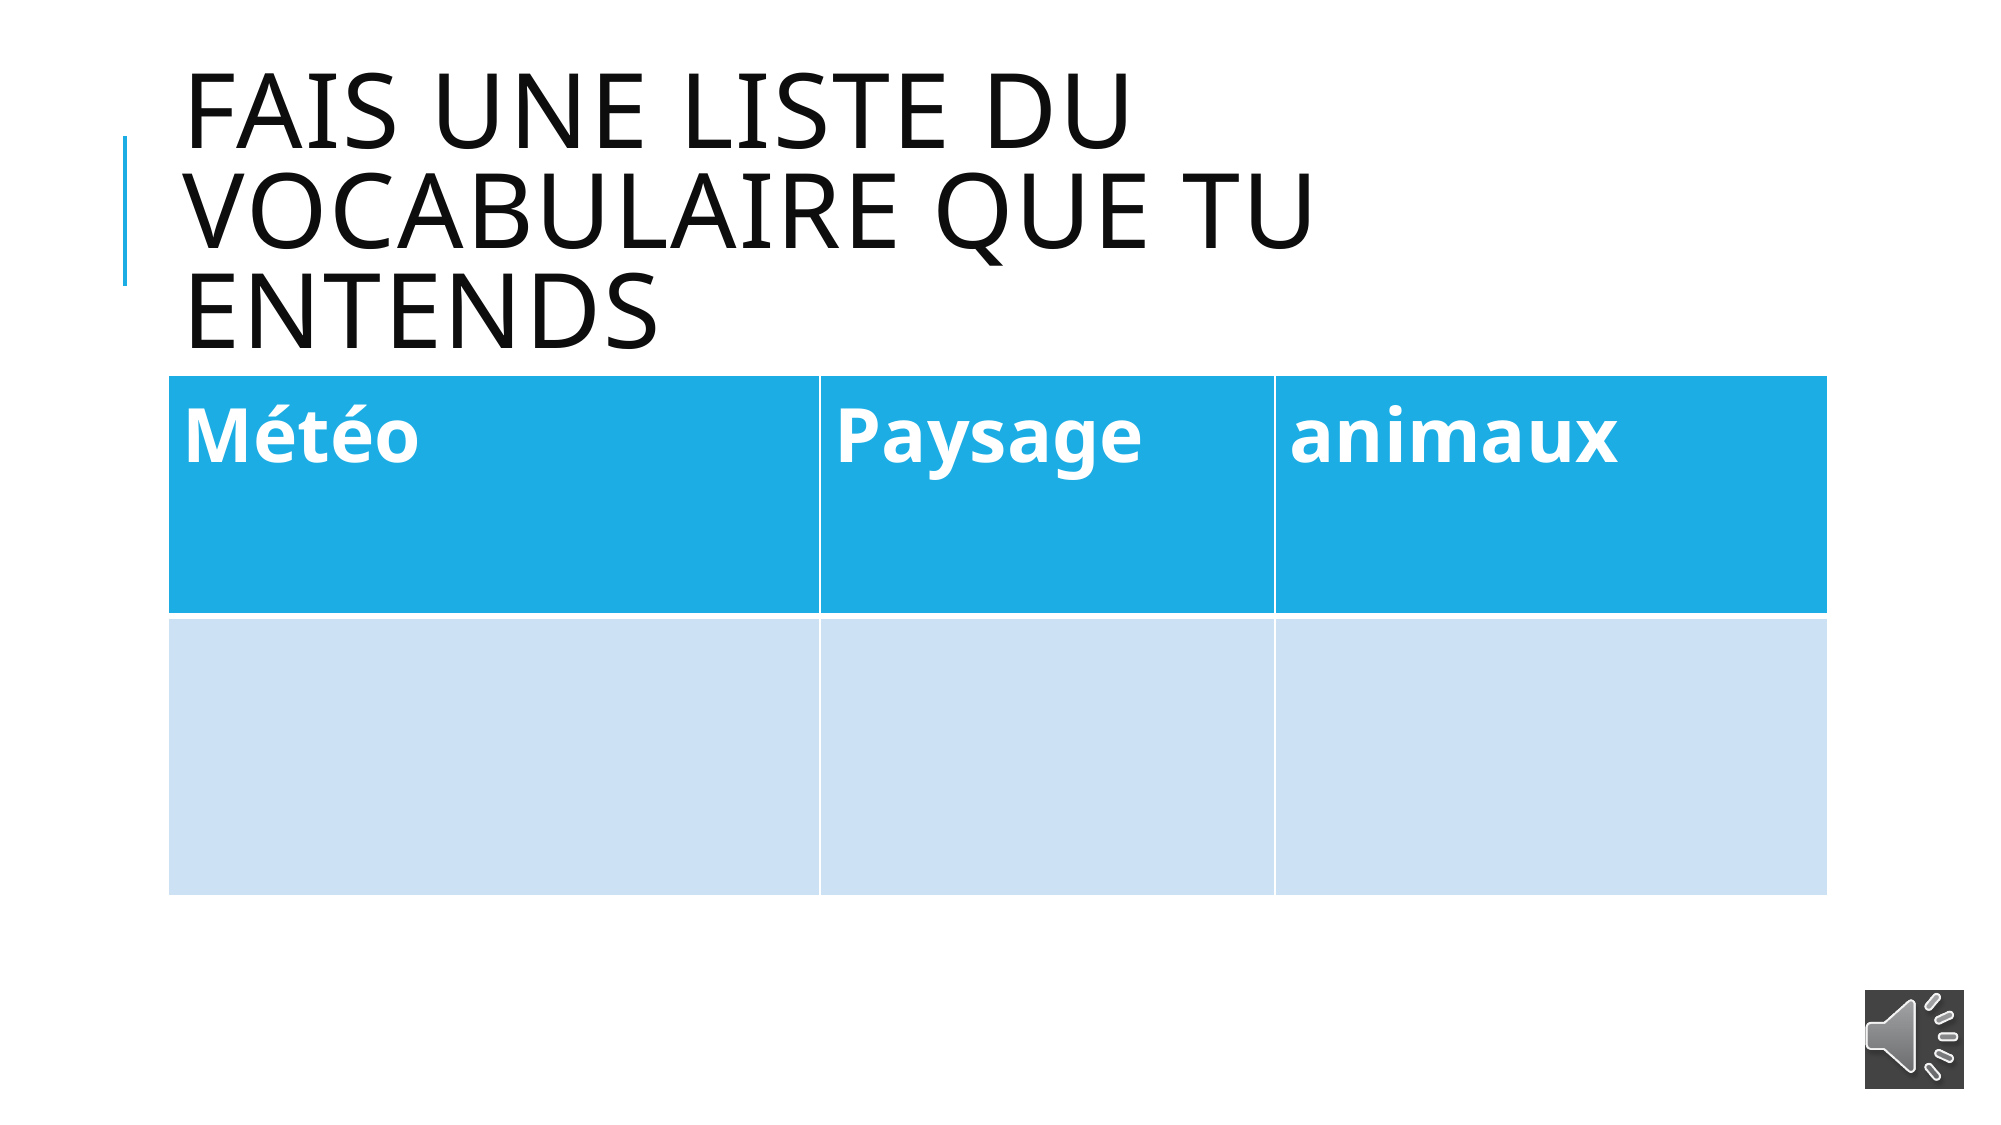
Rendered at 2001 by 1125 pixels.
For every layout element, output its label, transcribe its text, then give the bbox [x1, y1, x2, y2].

table_header Paysage [821, 376, 1274, 613]
table_header animaux [1276, 376, 1827, 613]
title Fais une liste du vocabulaire que tu entends [168, 96, 1763, 342]
table_cell [1276, 619, 1827, 895]
picture [1864, 989, 1965, 1090]
table_cell [821, 619, 1274, 895]
table_cell [169, 619, 819, 895]
table_header Météo [169, 376, 819, 613]
